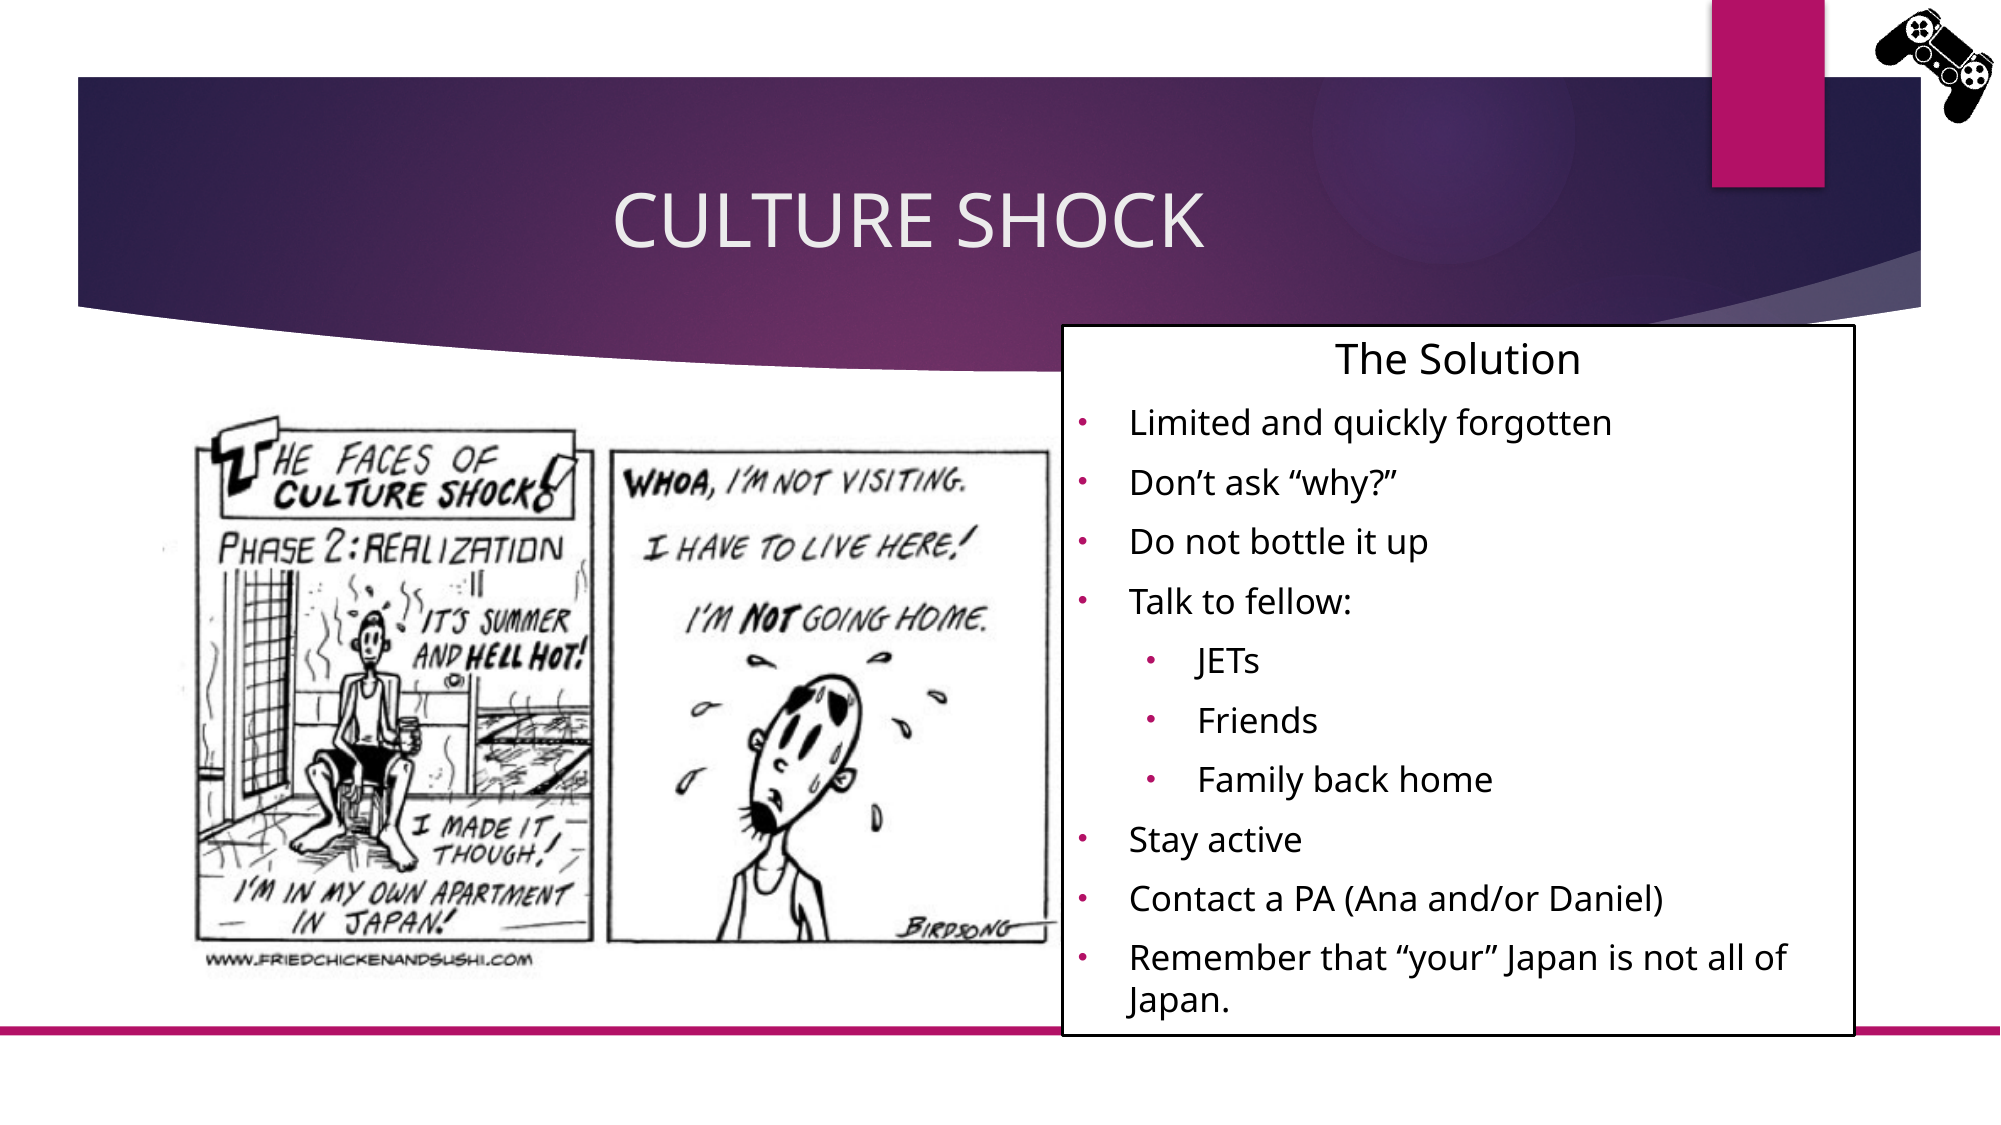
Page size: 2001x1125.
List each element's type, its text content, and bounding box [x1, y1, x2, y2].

picture [1855, 0, 2000, 145]
title CULTURE SHOCK [189, 159, 1627, 276]
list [161, 391, 1811, 1003]
list The Solution Limited and quickly forgotten Don’t ask “why?” Do not bottle it up Talk to fellow: JETs Friends Family back home Stay active Contact a PA (Ana and/or Daniel) Remember that “your” Japan is not all of Japan. [1061, 324, 1856, 1037]
